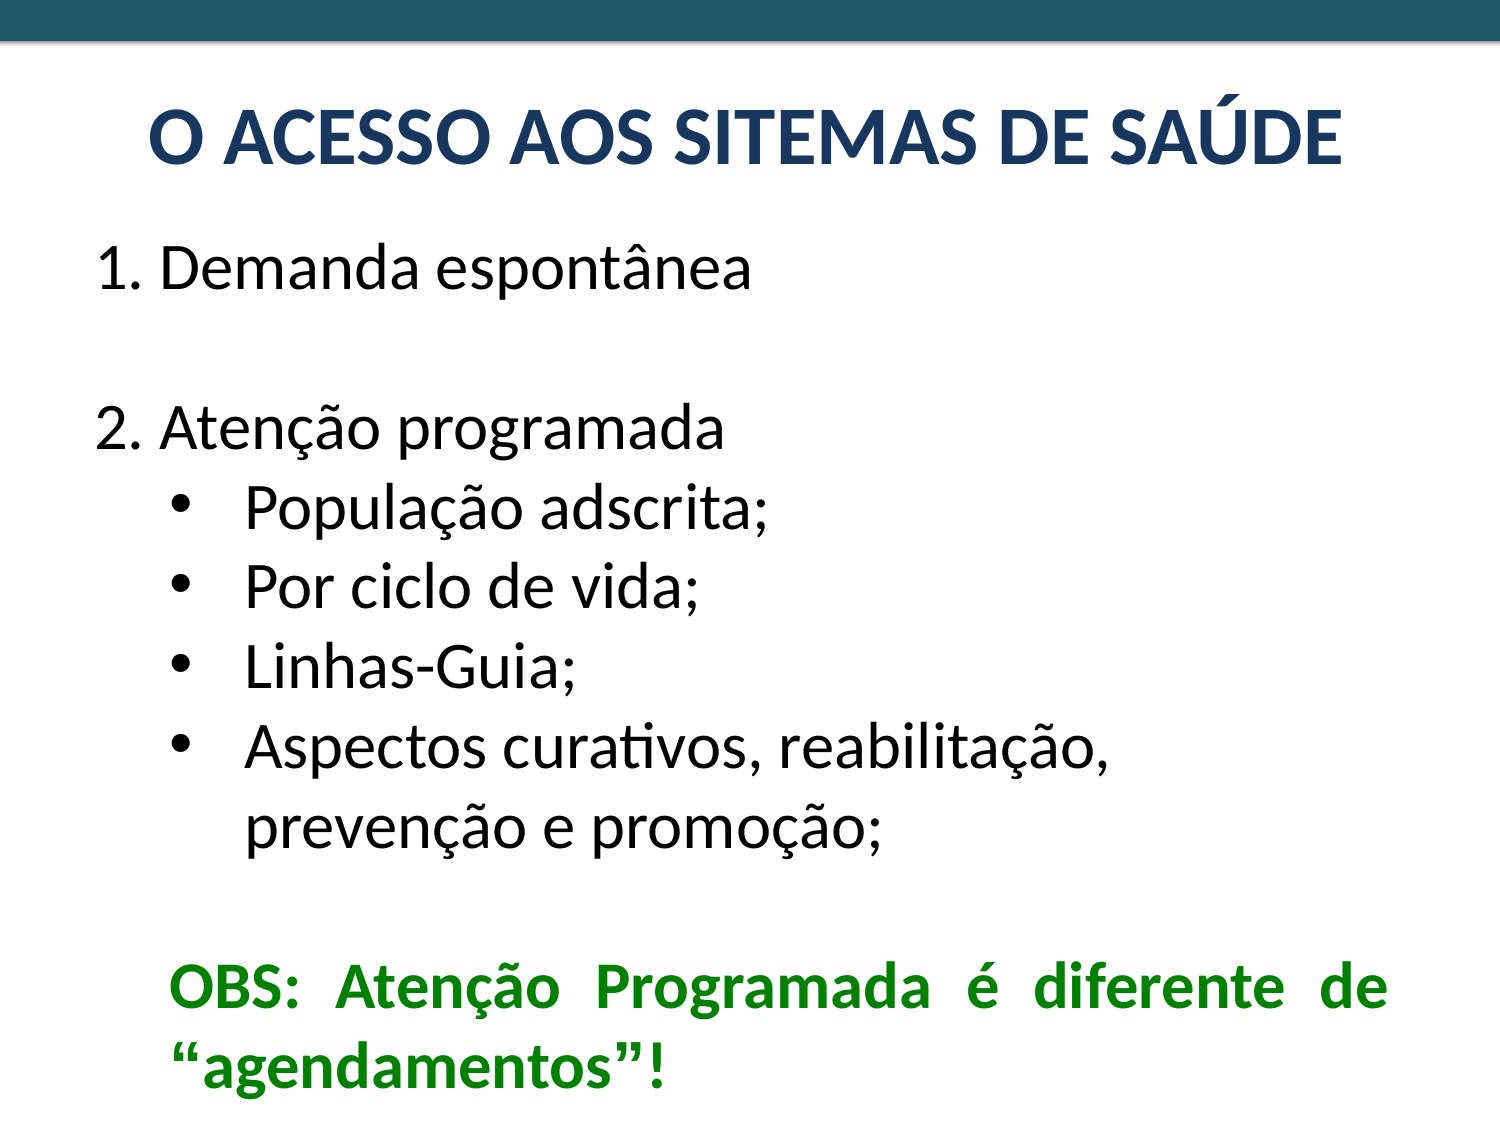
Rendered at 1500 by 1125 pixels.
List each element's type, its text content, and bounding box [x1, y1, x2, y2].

text_box 1. Demanda espontânea 2. Atenção programada População adscrita; Por ciclo de vida; Linhas-Guia; Aspectos curativos, reabilitação, prevenção e promoção; OBS: Atenção Programada é diferente de “agendamentos”! [37, 234, 1447, 1090]
text_box O ACESSO AOS SITEMAS DE SAÚDE [52, 74, 1441, 189]
